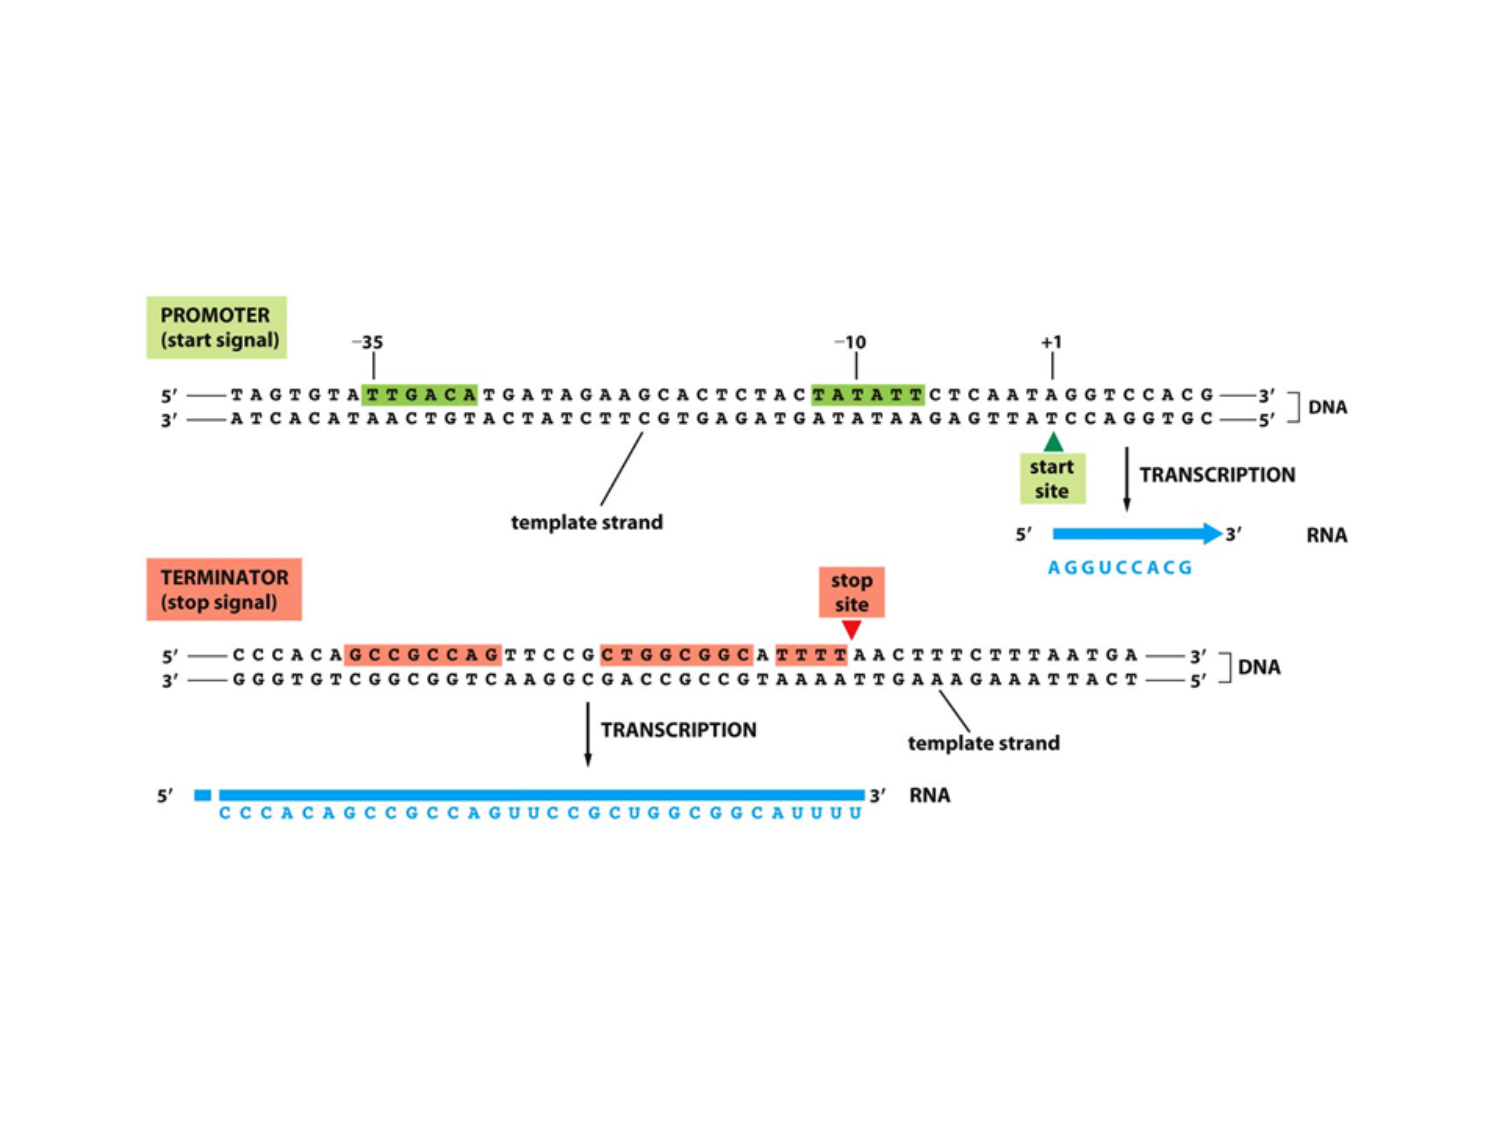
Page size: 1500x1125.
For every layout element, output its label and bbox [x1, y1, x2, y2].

picture [134, 278, 1366, 847]
